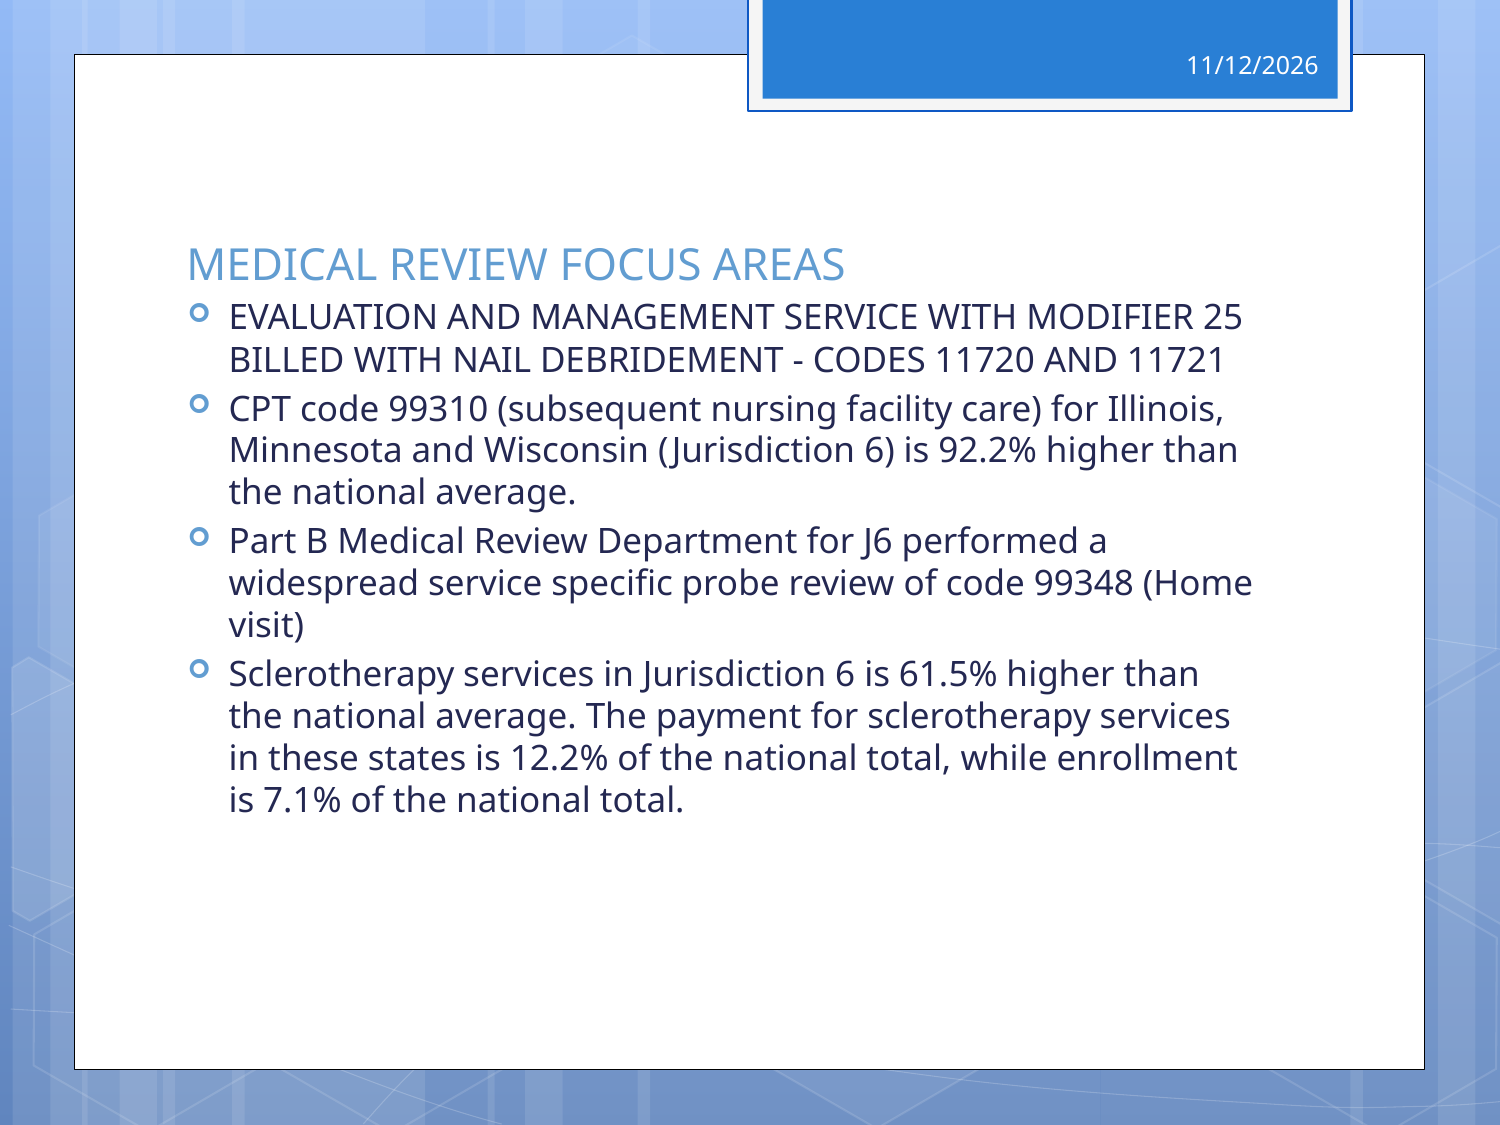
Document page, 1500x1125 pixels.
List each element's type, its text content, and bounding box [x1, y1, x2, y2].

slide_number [983, 36, 1334, 97]
title MEDICAL REVIEW FOCUS AREAS [171, 168, 1324, 357]
list EVALUATION AND MANAGEMENT SERVICE WITH MODIFIER 25 BILLED WITH NAIL DEBRIDEMENT - CODES 11720 AND 11721 CPT code 99310 (subsequent nursing facility care) for Illinois, Minnesota and Wisconsin (Jurisdiction 6) is 92.2% higher than the national average. Part B Medical Review Department for J6 performed a widespread service specific probe review of code 99348 (Home visit) Sclerotherapy services in Jurisdiction 6 is 61.5% higher than the national average. The payment for sclerotherapy services in these states is 12.2% of the national total, while enrollment is 7.1% of the national total. [162, 287, 1275, 864]
